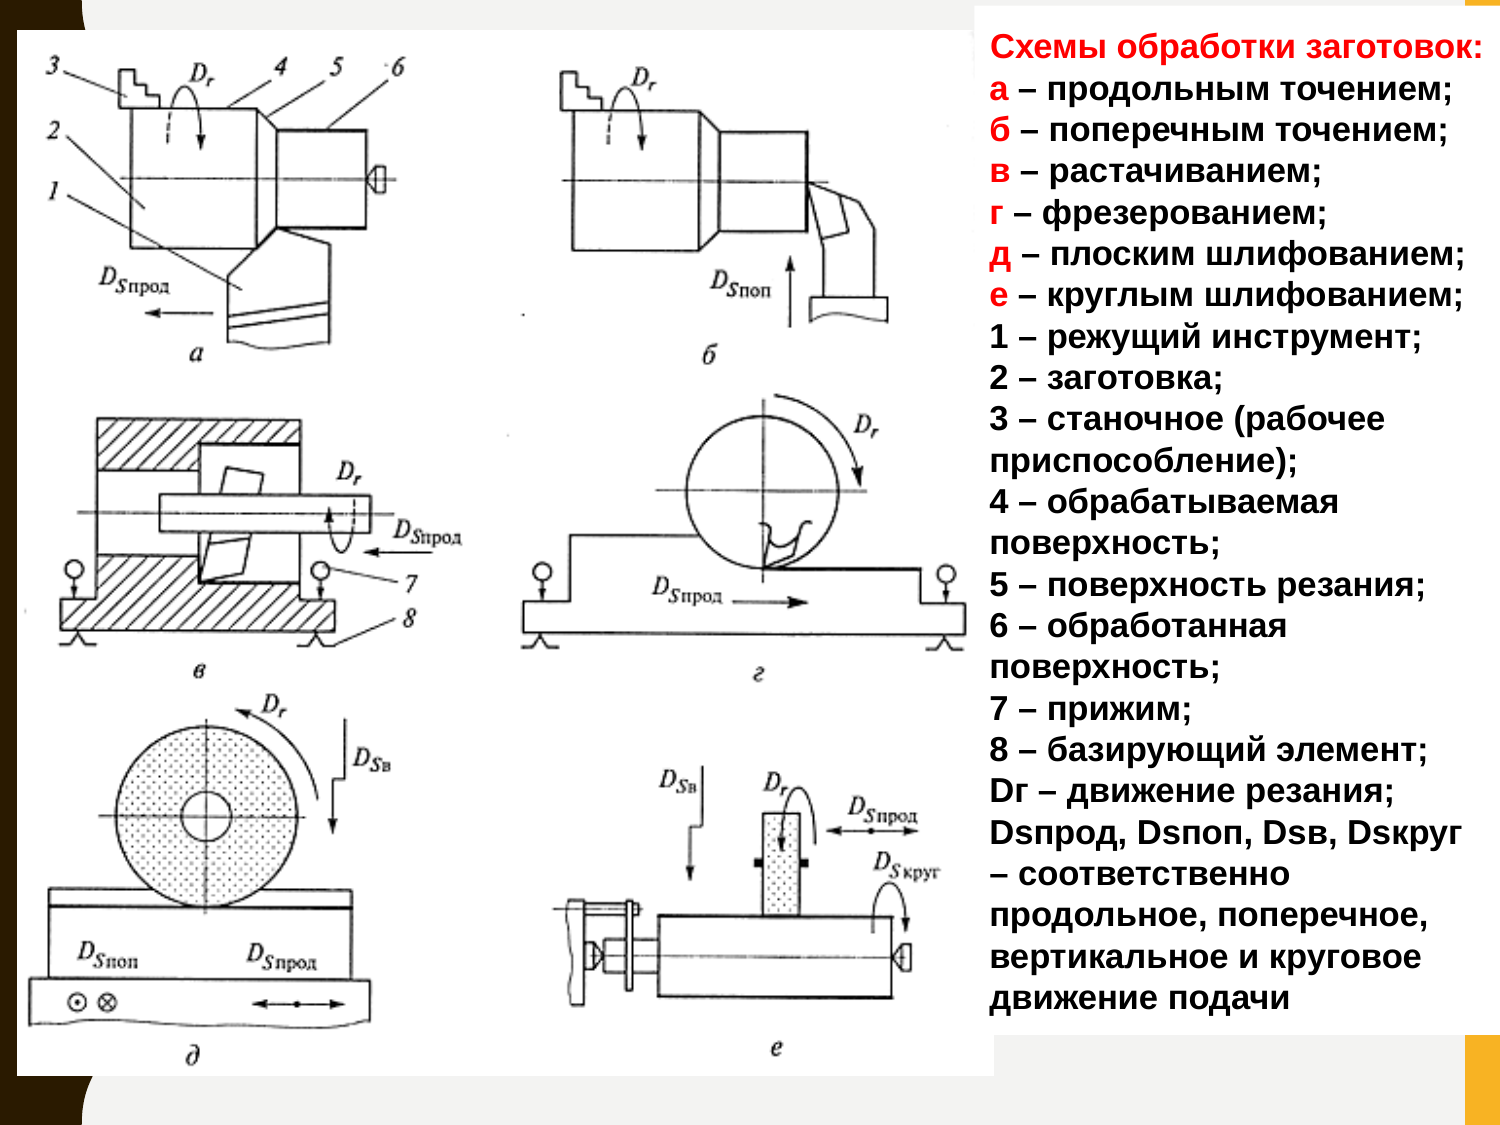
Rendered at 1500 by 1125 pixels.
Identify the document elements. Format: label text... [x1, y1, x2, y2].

text_box Схемы обработки заготовок: а – продольным точением; б – поперечным точением; в – растачиванием; г – фрезерованием; д – плоским шлифованием; е – круглым шлифованием; 1 – режущий инструмент; 2 – заготовка; 3 – станочное (рабочее приспособление); 4 – обрабатываемая поверхность; 5 – поверхность резания; 6 – обработанная поверхность; 7 – прижим; 8 – базирующий элемент; Dг – движение резания; Dsпрод, Dsпоп, Dsв, Dsкруг – соответственно продольное, поперечное, вертикальное и круговое движение подачи [974, 5, 1500, 1035]
picture [17, 30, 994, 1076]
